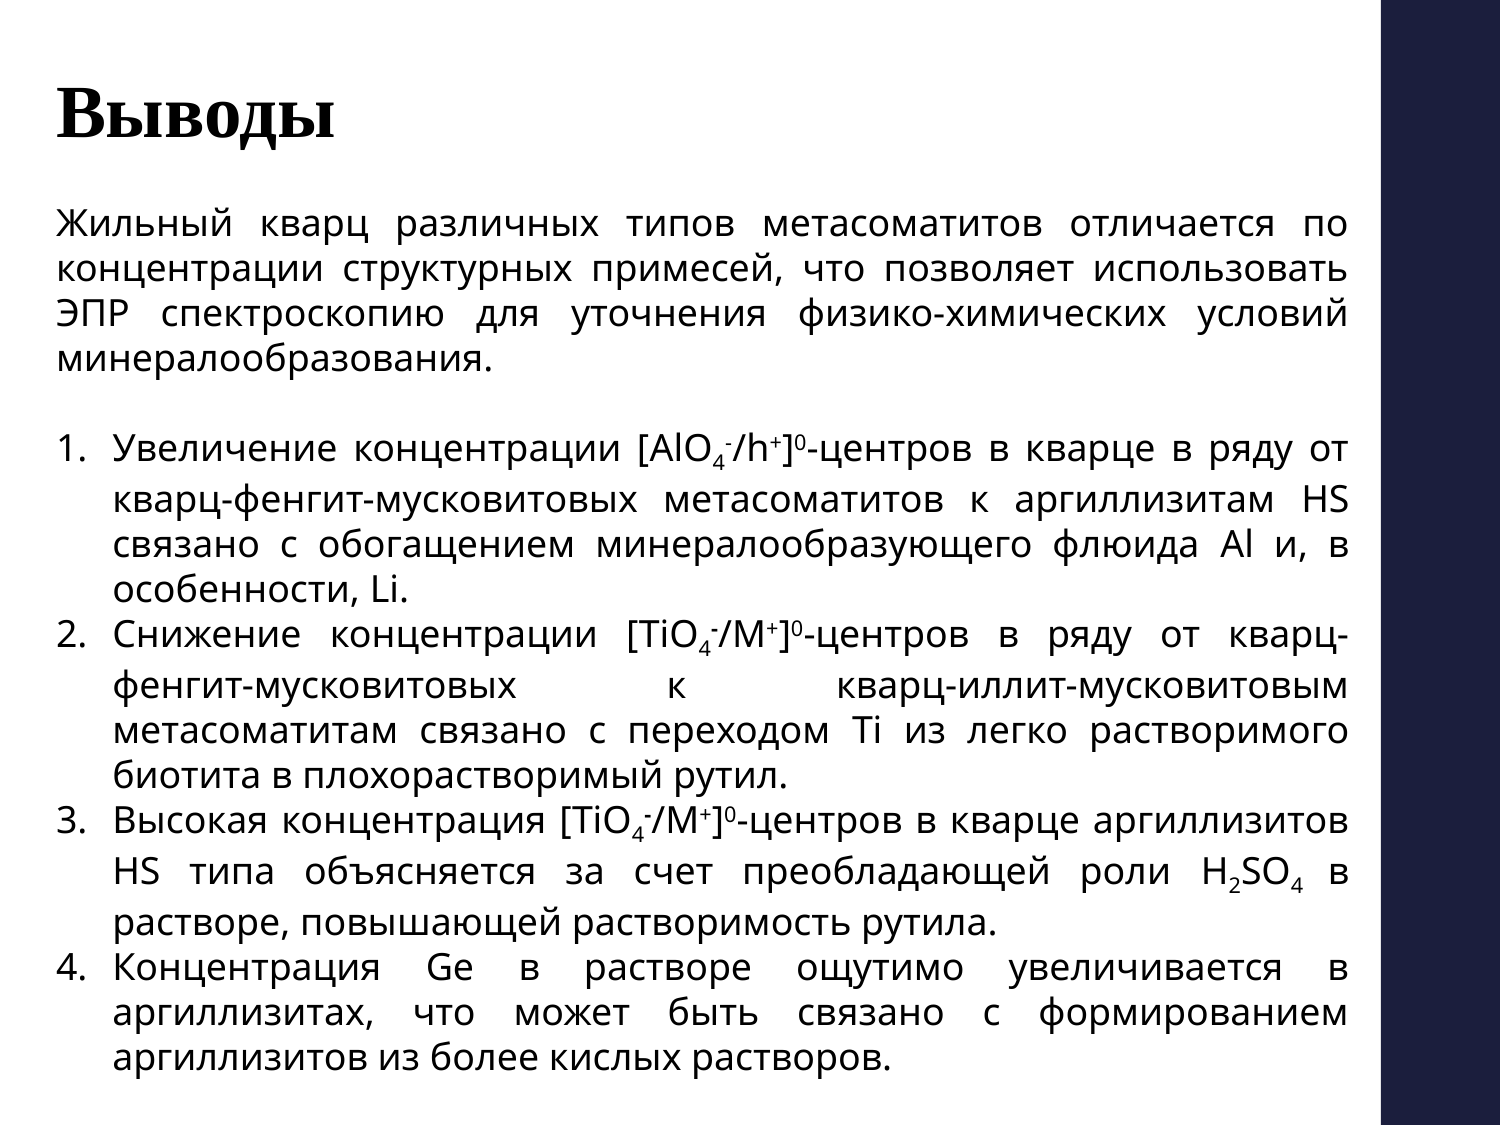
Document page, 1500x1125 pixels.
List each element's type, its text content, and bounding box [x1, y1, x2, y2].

text_box Жильный кварц различных типов метасоматитов отличается по концентрации структурных примесей, что позволяет использовать ЭПР спектроскопию для уточнения физико-химических условий минералообразования. Увеличение концентрации [AlO4-/h+]0-центров в кварце в ряду от кварц-фенгит-мусковитовых метасоматитов к аргиллизитам HS связано с обогащением минералообразующего флюида Al и, в особенности, Li. Снижение концентрации [TiO4-/М+]0-центров в ряду от кварц-фенгит-мусковитовых к кварц-иллит-мусковитовым метасоматитам связано с переходом Ti из легко растворимого биотита в плохорастворимый рутил. Высокая концентрация [TiO4-/М+]0-центров в кварце аргиллизитов HS типа объясняется за счет преобладающей роли H2SO4 в растворе, повышающей растворимость рутила. Концентрация Ge в растворе ощутимо увеличивается в аргиллизитах, что может быть связано с формированием аргиллизитов из более кислых растворов. [41, 191, 1365, 1125]
text_box Выводы [41, 55, 1500, 160]
